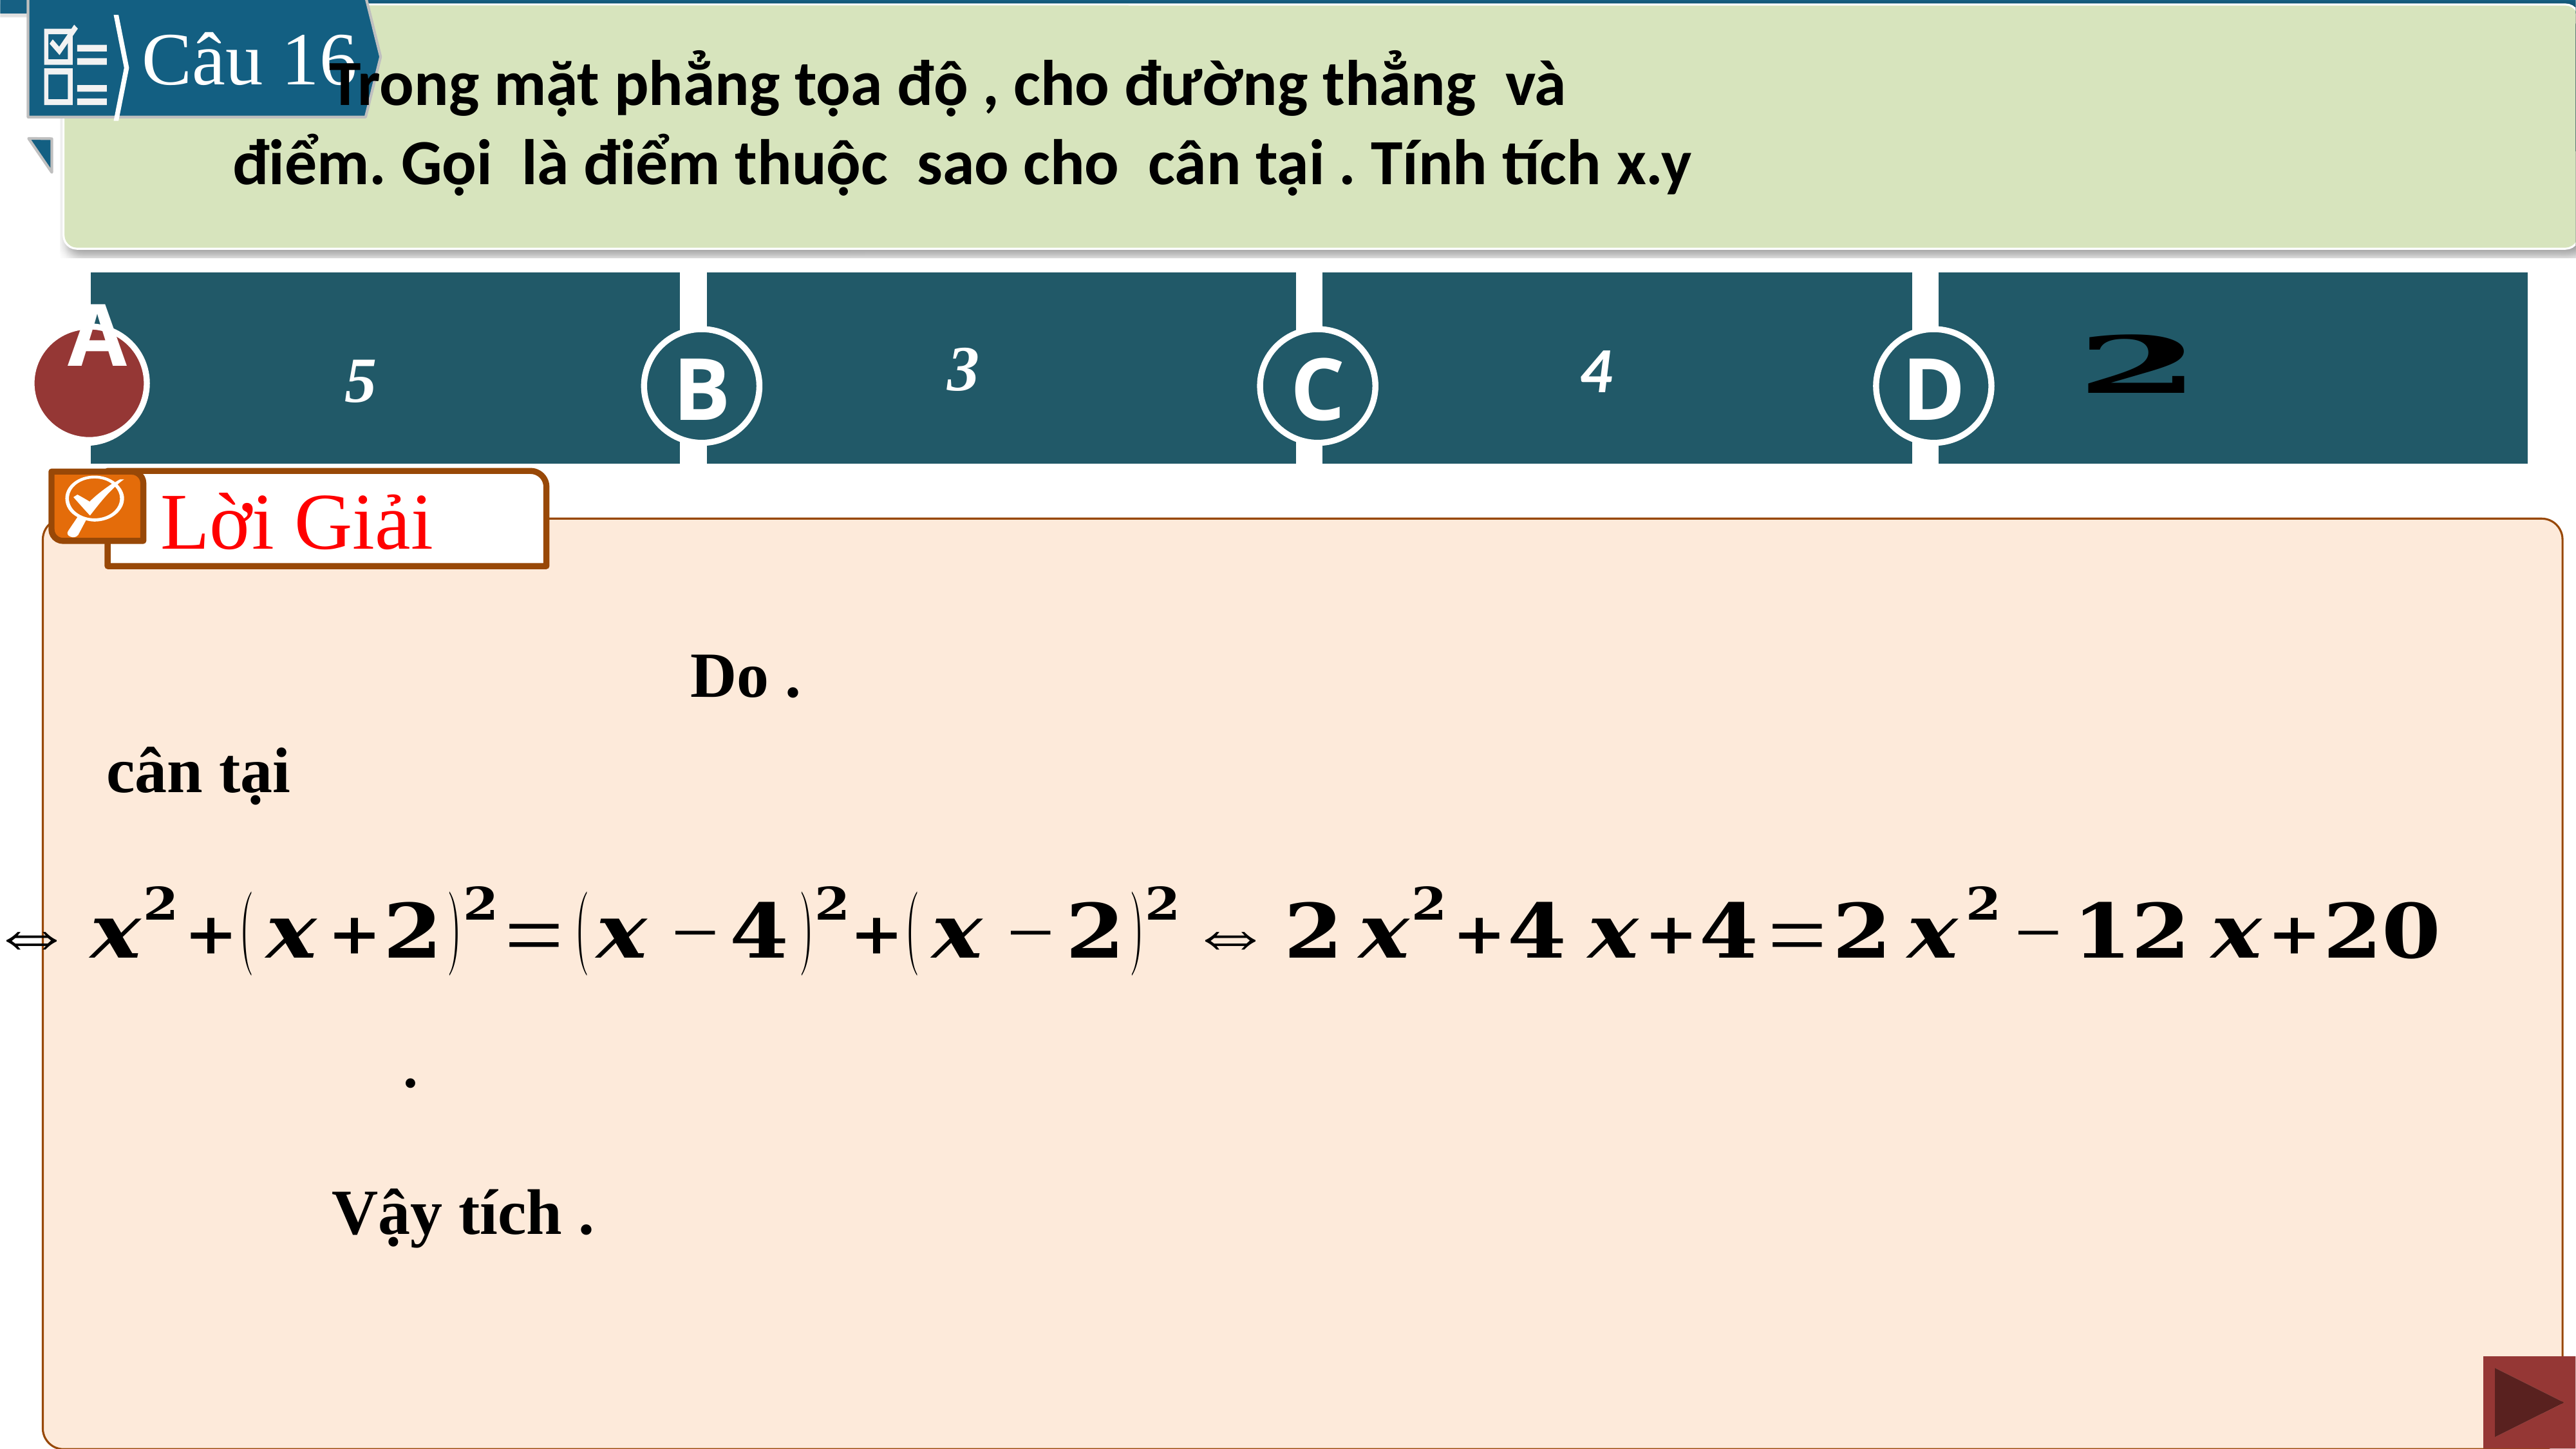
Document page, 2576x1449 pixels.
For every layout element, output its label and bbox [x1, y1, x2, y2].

text_box [28, 0, 2576, 292]
text_box [28, 271, 2530, 465]
text_box [2568, 1355, 2576, 1449]
text_box [42, 464, 2563, 1449]
